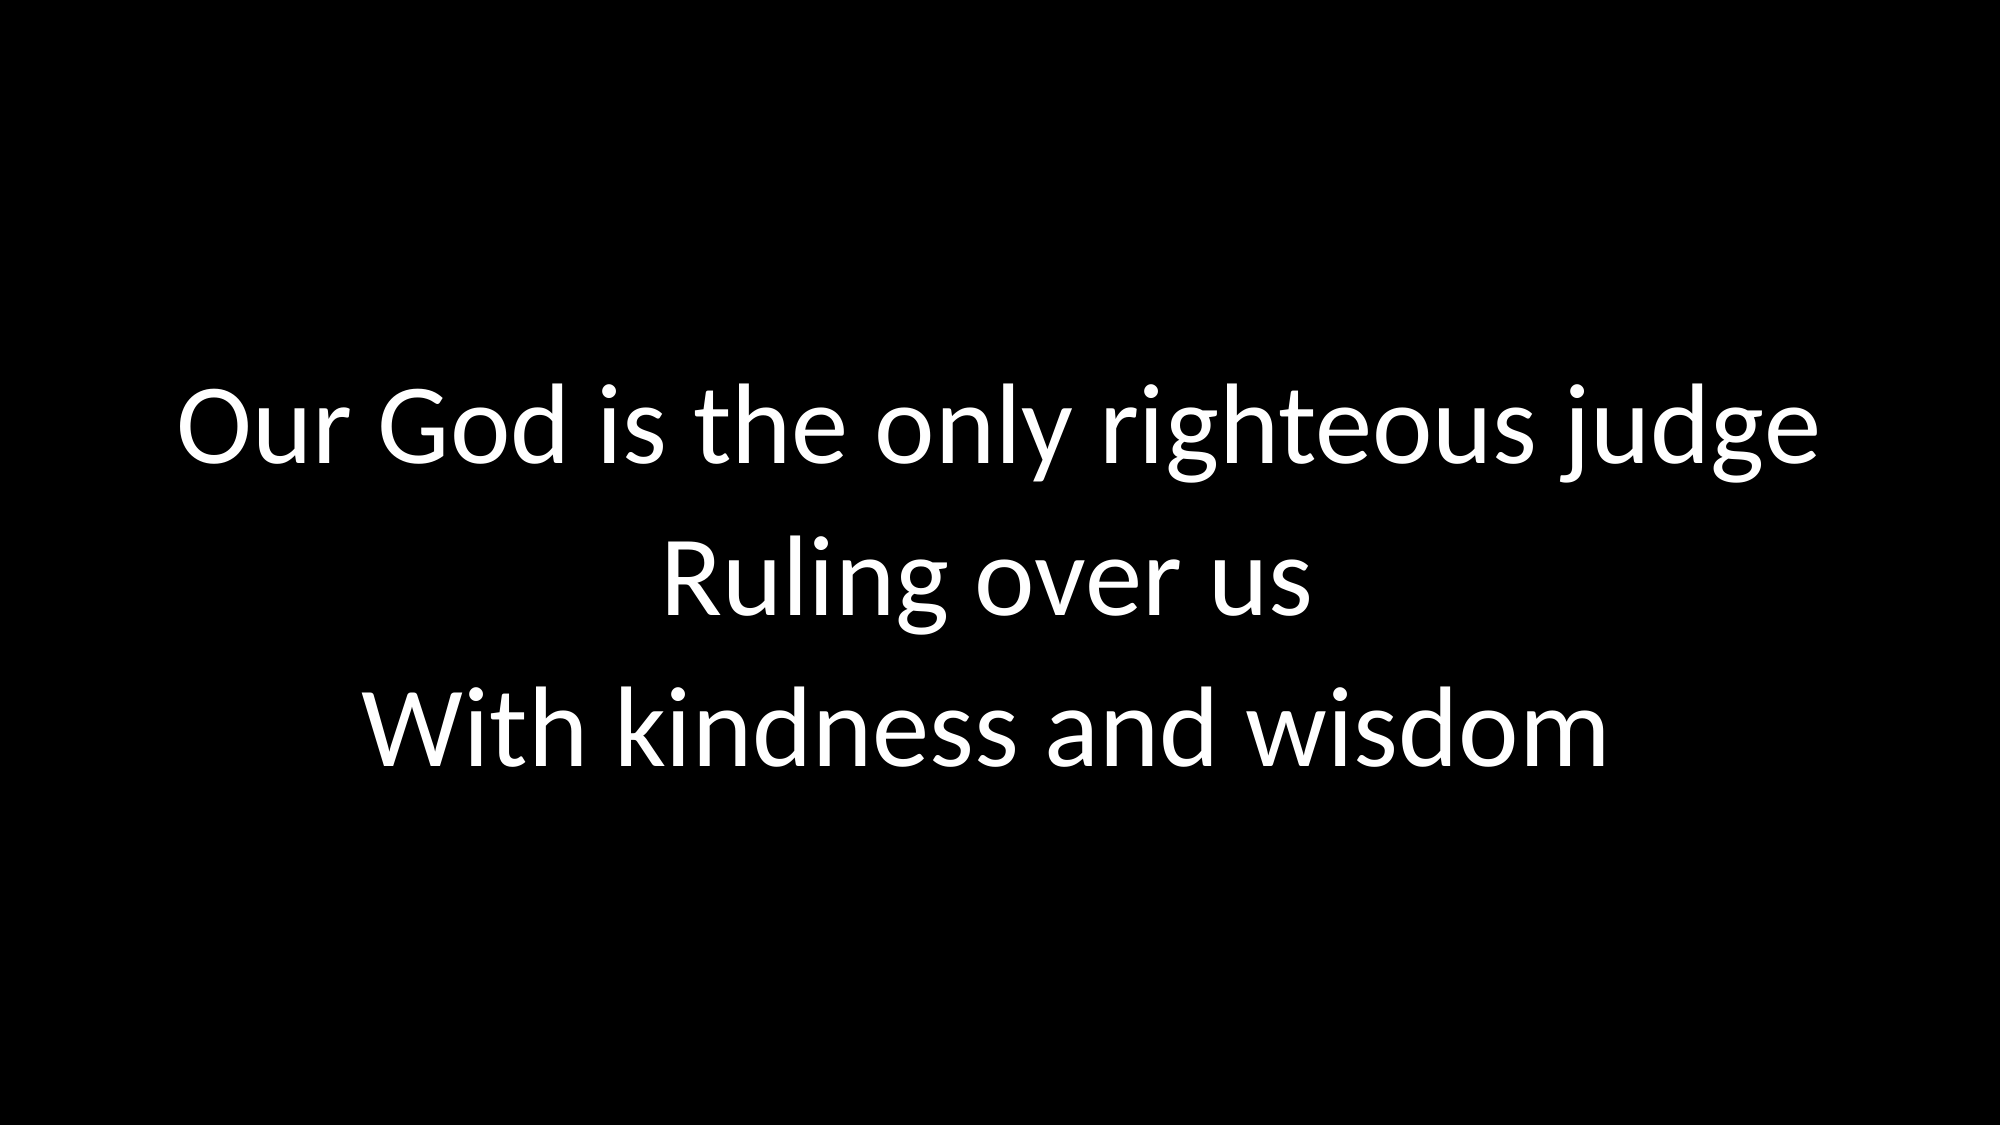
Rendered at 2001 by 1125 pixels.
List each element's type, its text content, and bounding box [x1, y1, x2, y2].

title Our God is the only righteous judge Ruling over us With kindness and wisdom [0, 0, 2000, 1125]
